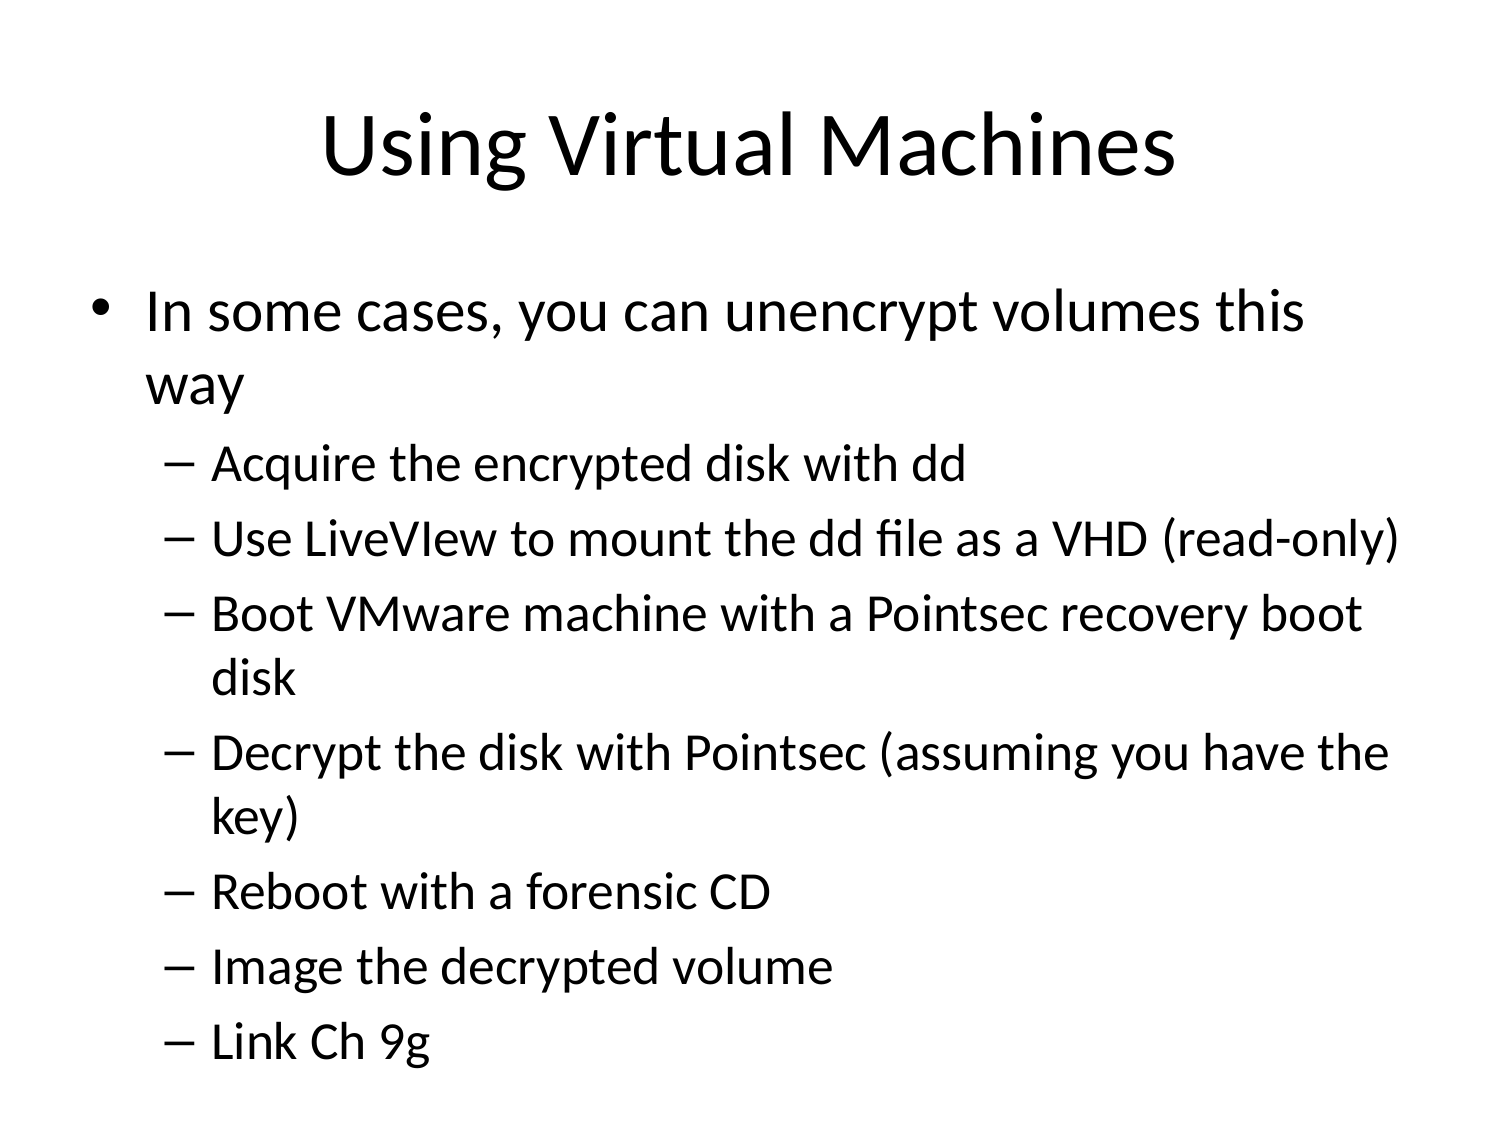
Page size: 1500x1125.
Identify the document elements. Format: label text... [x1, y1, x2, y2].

list In some cases, you can unencrypt volumes this way Acquire the encrypted disk with dd Use LiveVIew to mount the dd file as a VHD (read-only) Boot VMware machine with a Pointsec recovery boot disk Decrypt the disk with Pointsec (assuming you have the key) Reboot with a forensic CD Image the decrypted volume Link Ch 9g [75, 262, 1425, 1081]
title Using Virtual Machines [75, 45, 1425, 233]
